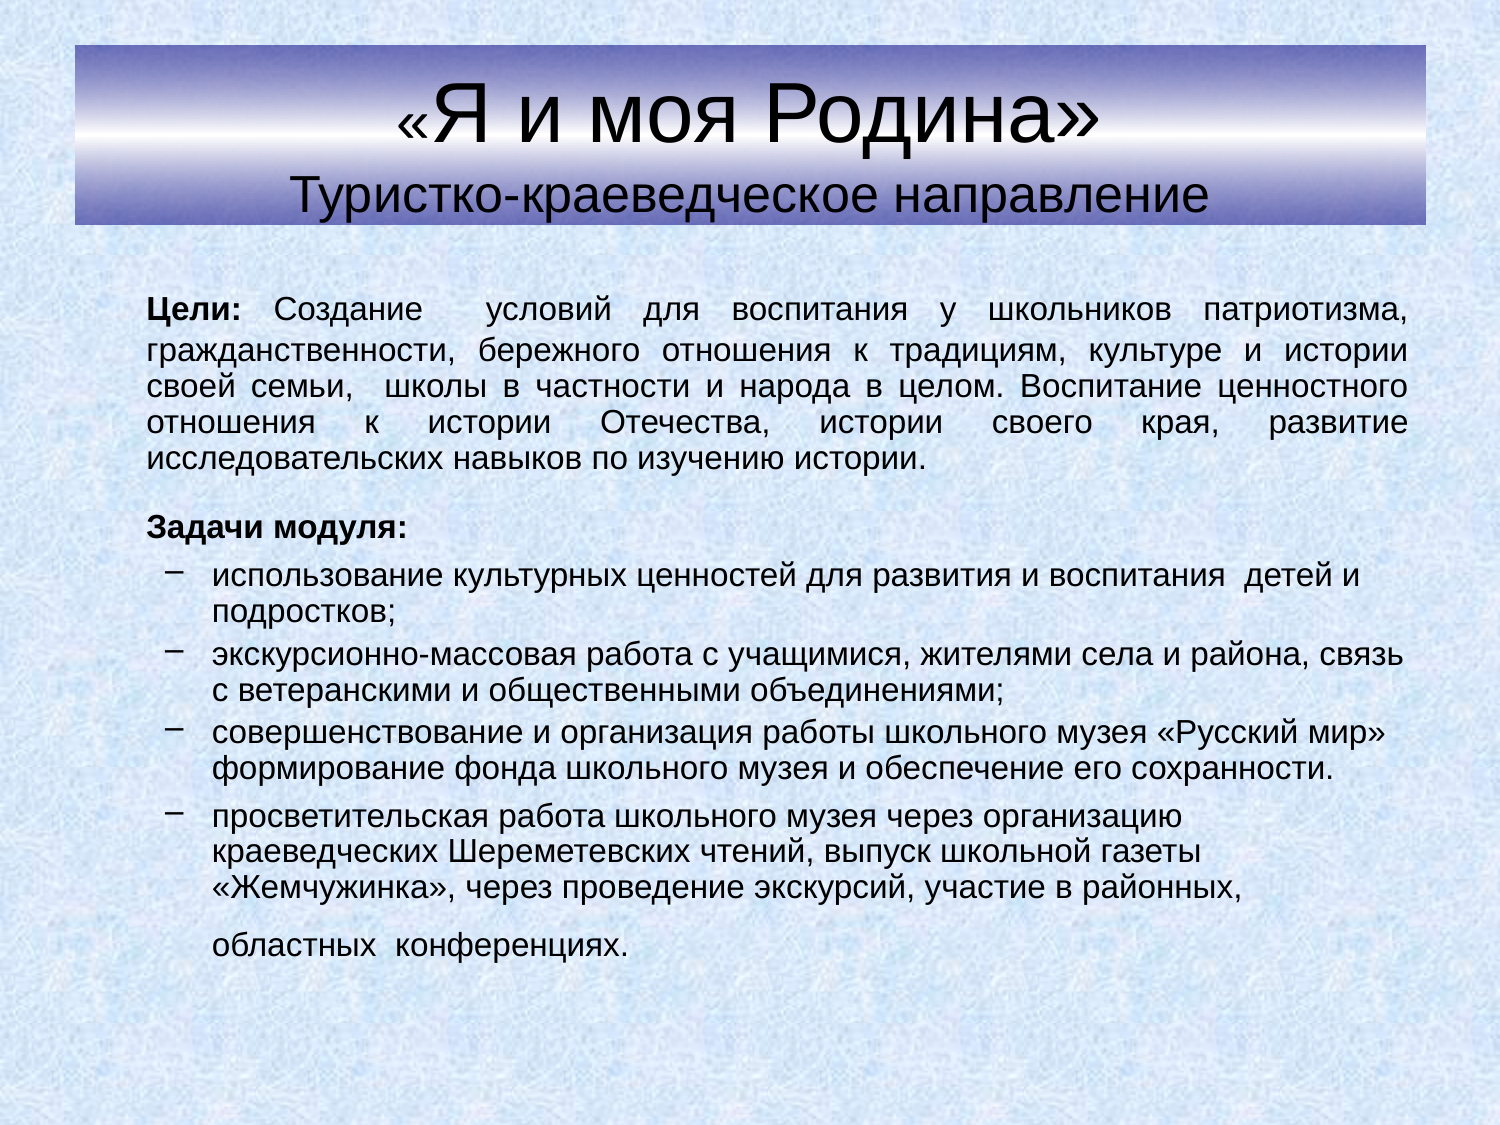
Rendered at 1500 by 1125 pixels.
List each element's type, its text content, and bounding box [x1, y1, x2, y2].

list Цели: Создание условий для воспитания у школьников патриотизма, гражданственности, бережного отношения к традициям, культуре и истории своей семьи, школы в частности и народа в целом. Воспитание ценностного отношения к истории Отечества, истории своего края, развитие исследовательских навыков по изучению истории. Задачи модуля: использование культурных ценностей для развития и воспитания детей и подростков; экскурсионно-массовая работа с учащимися, жителями села и района, связь с ветеранскими и общественными объединениями; совершенствование и организация работы школьного музея «Русский мир» формирование фонда школьного музея и обеспечение его сохранности. просветительская работа школьного музея через организацию краеведческих Шереметевских чтений, выпуск школьной газеты «Жемчужинка», через проведение экскурсий, участие в районных, областных конференциях. [75, 262, 1425, 1005]
picture [0, 0, 1500, 1125]
title «Я и моя Родина» Туристко-краеведческое направление [75, 45, 1425, 225]
